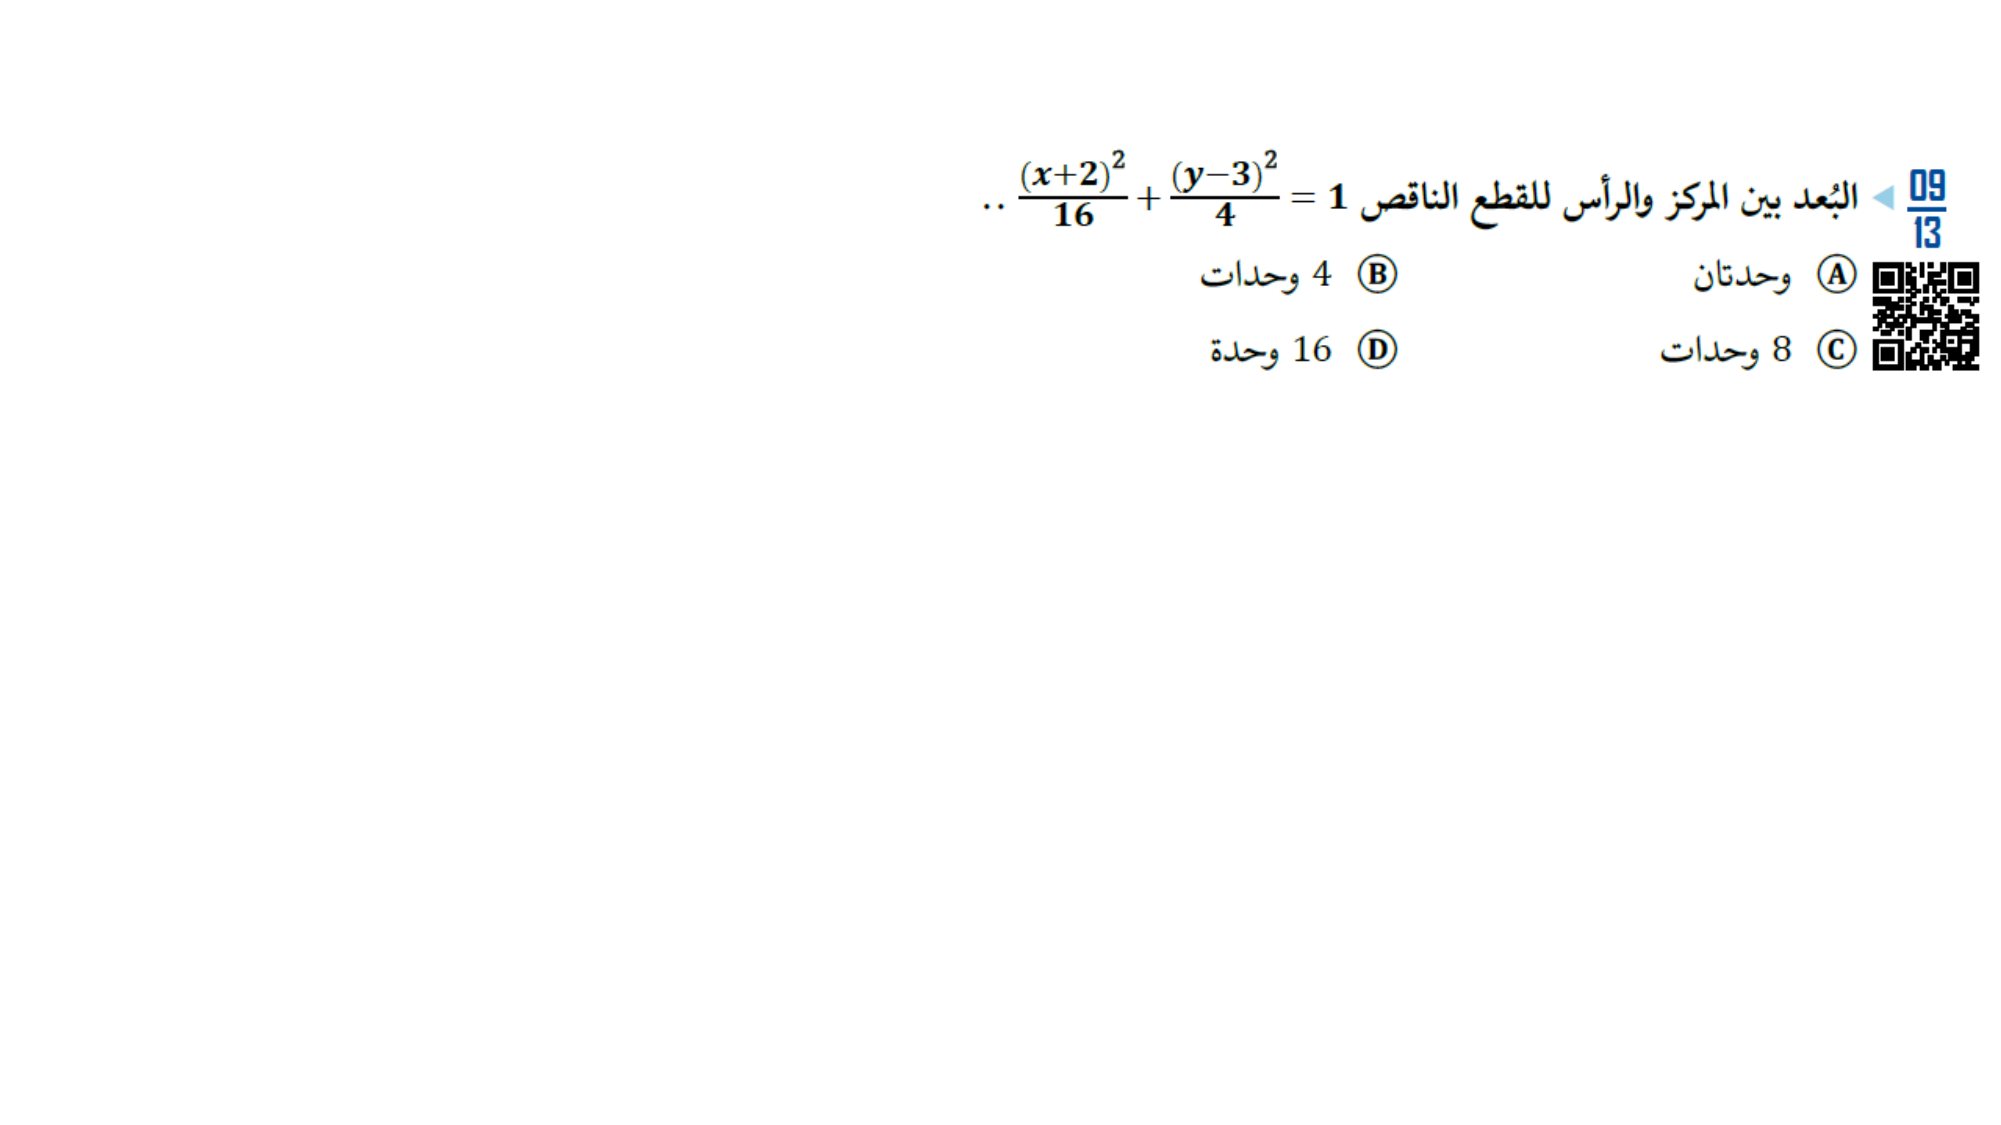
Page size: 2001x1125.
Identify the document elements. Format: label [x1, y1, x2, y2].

picture [964, 135, 1992, 396]
